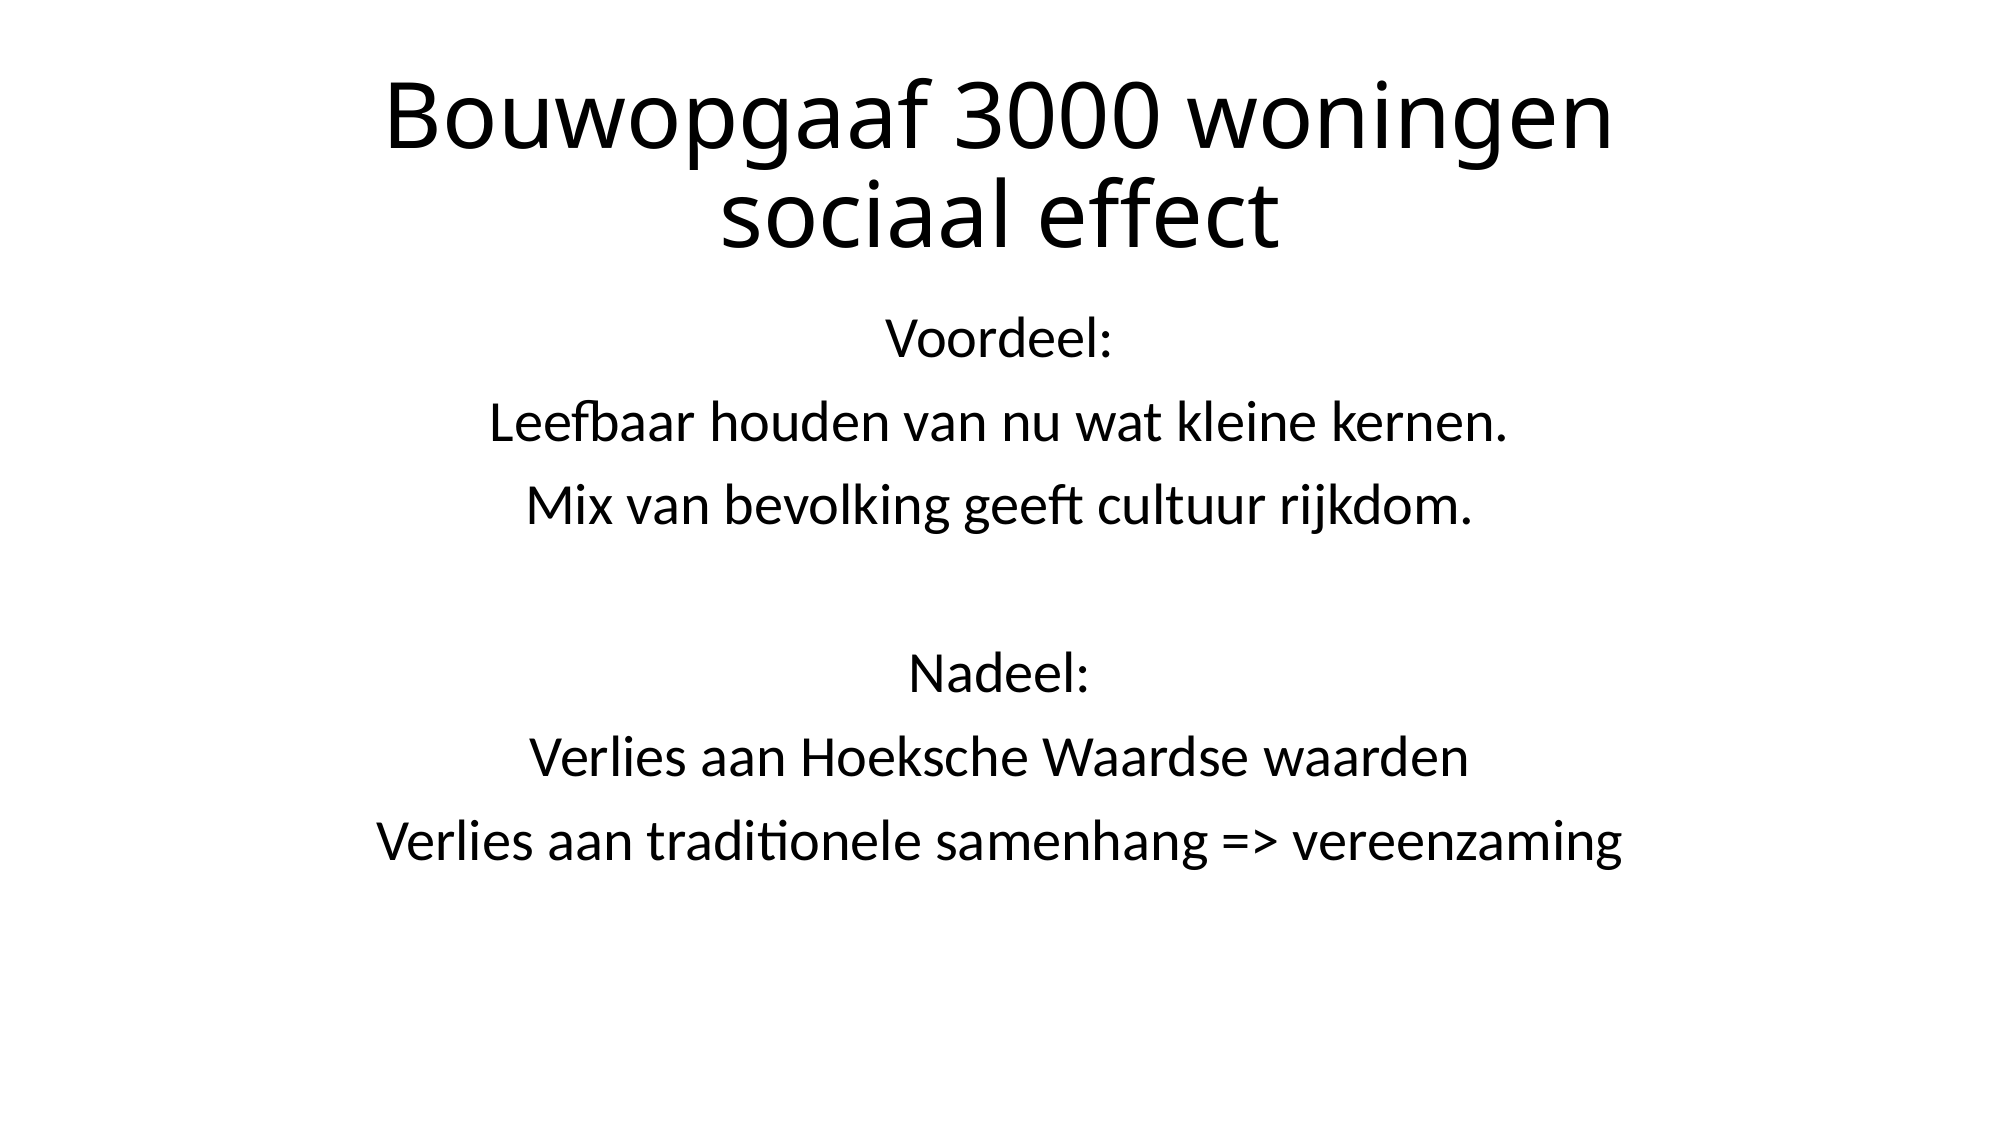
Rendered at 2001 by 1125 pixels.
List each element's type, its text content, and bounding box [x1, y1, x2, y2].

title Bouwopgaaf 3000 woningen sociaal effect [137, 59, 1863, 278]
list Voordeel: Leefbaar houden van nu wat kleine kernen. Mix van bevolking geeft cultuur rijkdom. Nadeel: Verlies aan Hoeksche Waardse waarden Verlies aan traditionele samenhang => vereenzaming [137, 299, 1863, 1014]
